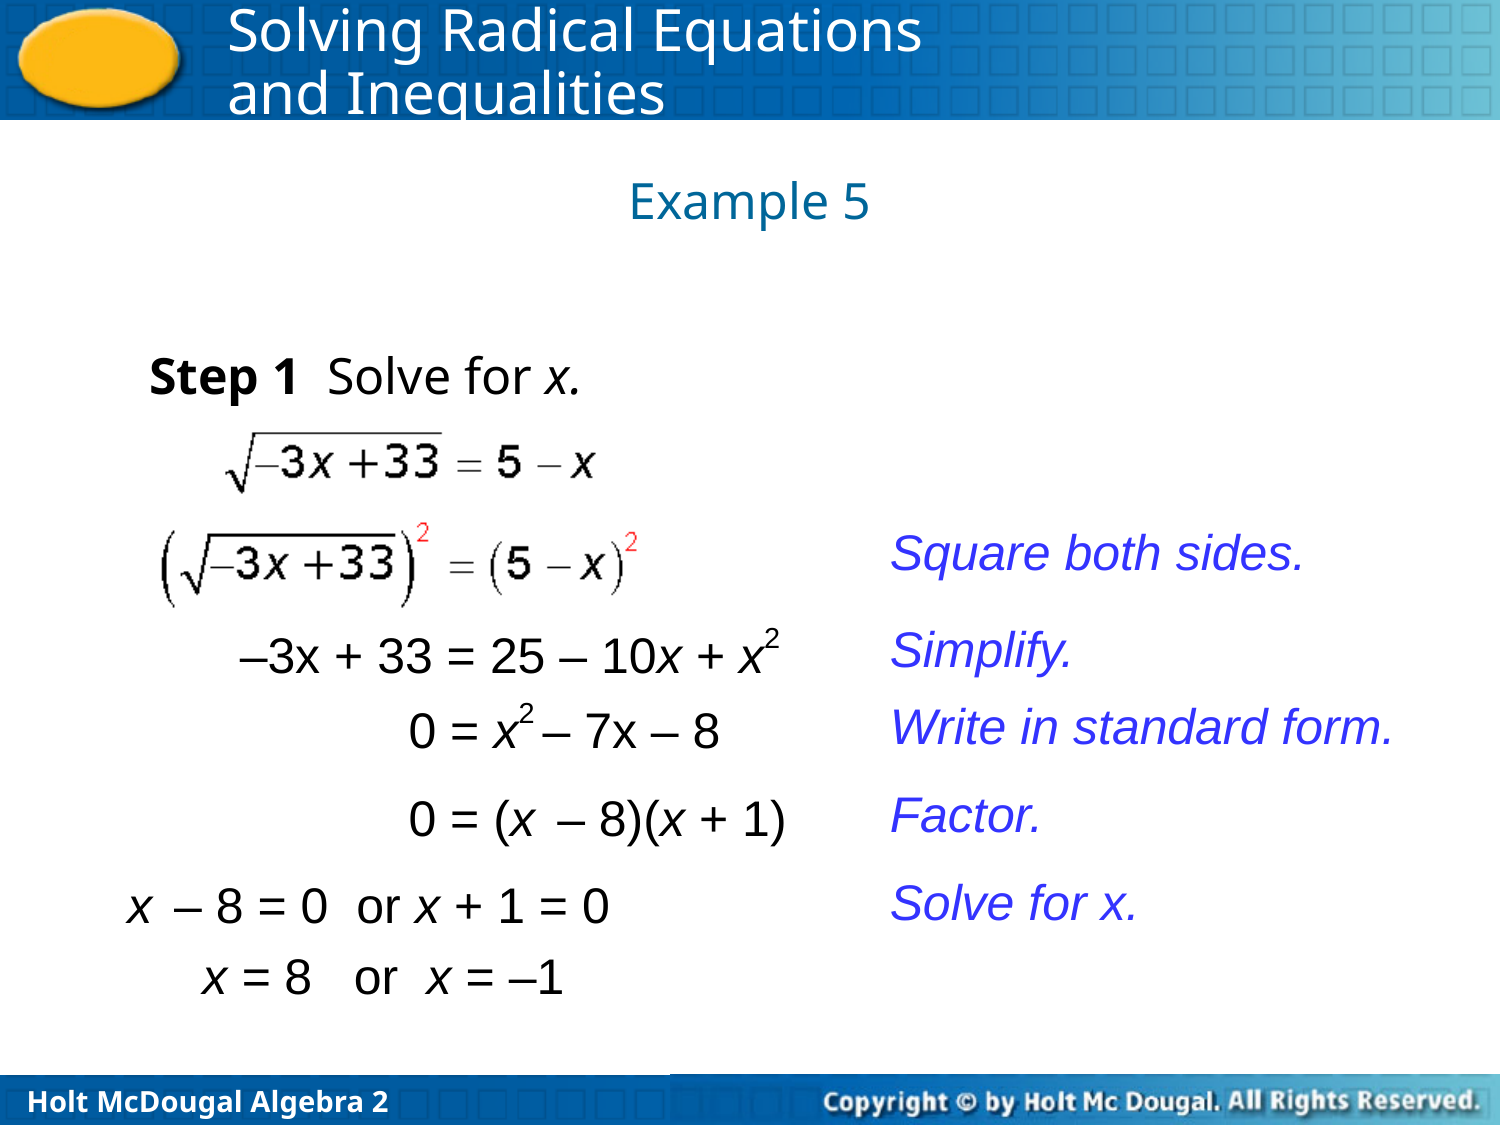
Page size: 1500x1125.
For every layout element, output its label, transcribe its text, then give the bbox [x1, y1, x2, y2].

text_box Write in standard form. [875, 687, 1450, 763]
text_box Factor. [875, 775, 1138, 850]
picture [0, 0, 1500, 120]
text_box Solve for x. [875, 862, 1213, 938]
text_box Example 5 [0, 162, 1500, 238]
text_box 0 = (x – 8)(x + 1) [393, 774, 819, 854]
picture [0, 1074, 1500, 1125]
text_box Square both sides. [875, 512, 1363, 588]
text_box Step 1 Solve for x. [134, 337, 685, 413]
text_box x = 8 or x = –1 [187, 937, 650, 1013]
text_box –3x + 33 = 25 – 10x + x2 [224, 612, 825, 692]
text_box 0 = x2 – 7x – 8 [393, 687, 794, 767]
picture [221, 427, 599, 498]
text_box x – 8 = 0 or x + 1 = 0 [112, 862, 713, 942]
text_box Simplify. [875, 610, 1125, 686]
picture [444, 86, 461, 110]
picture [159, 515, 643, 612]
